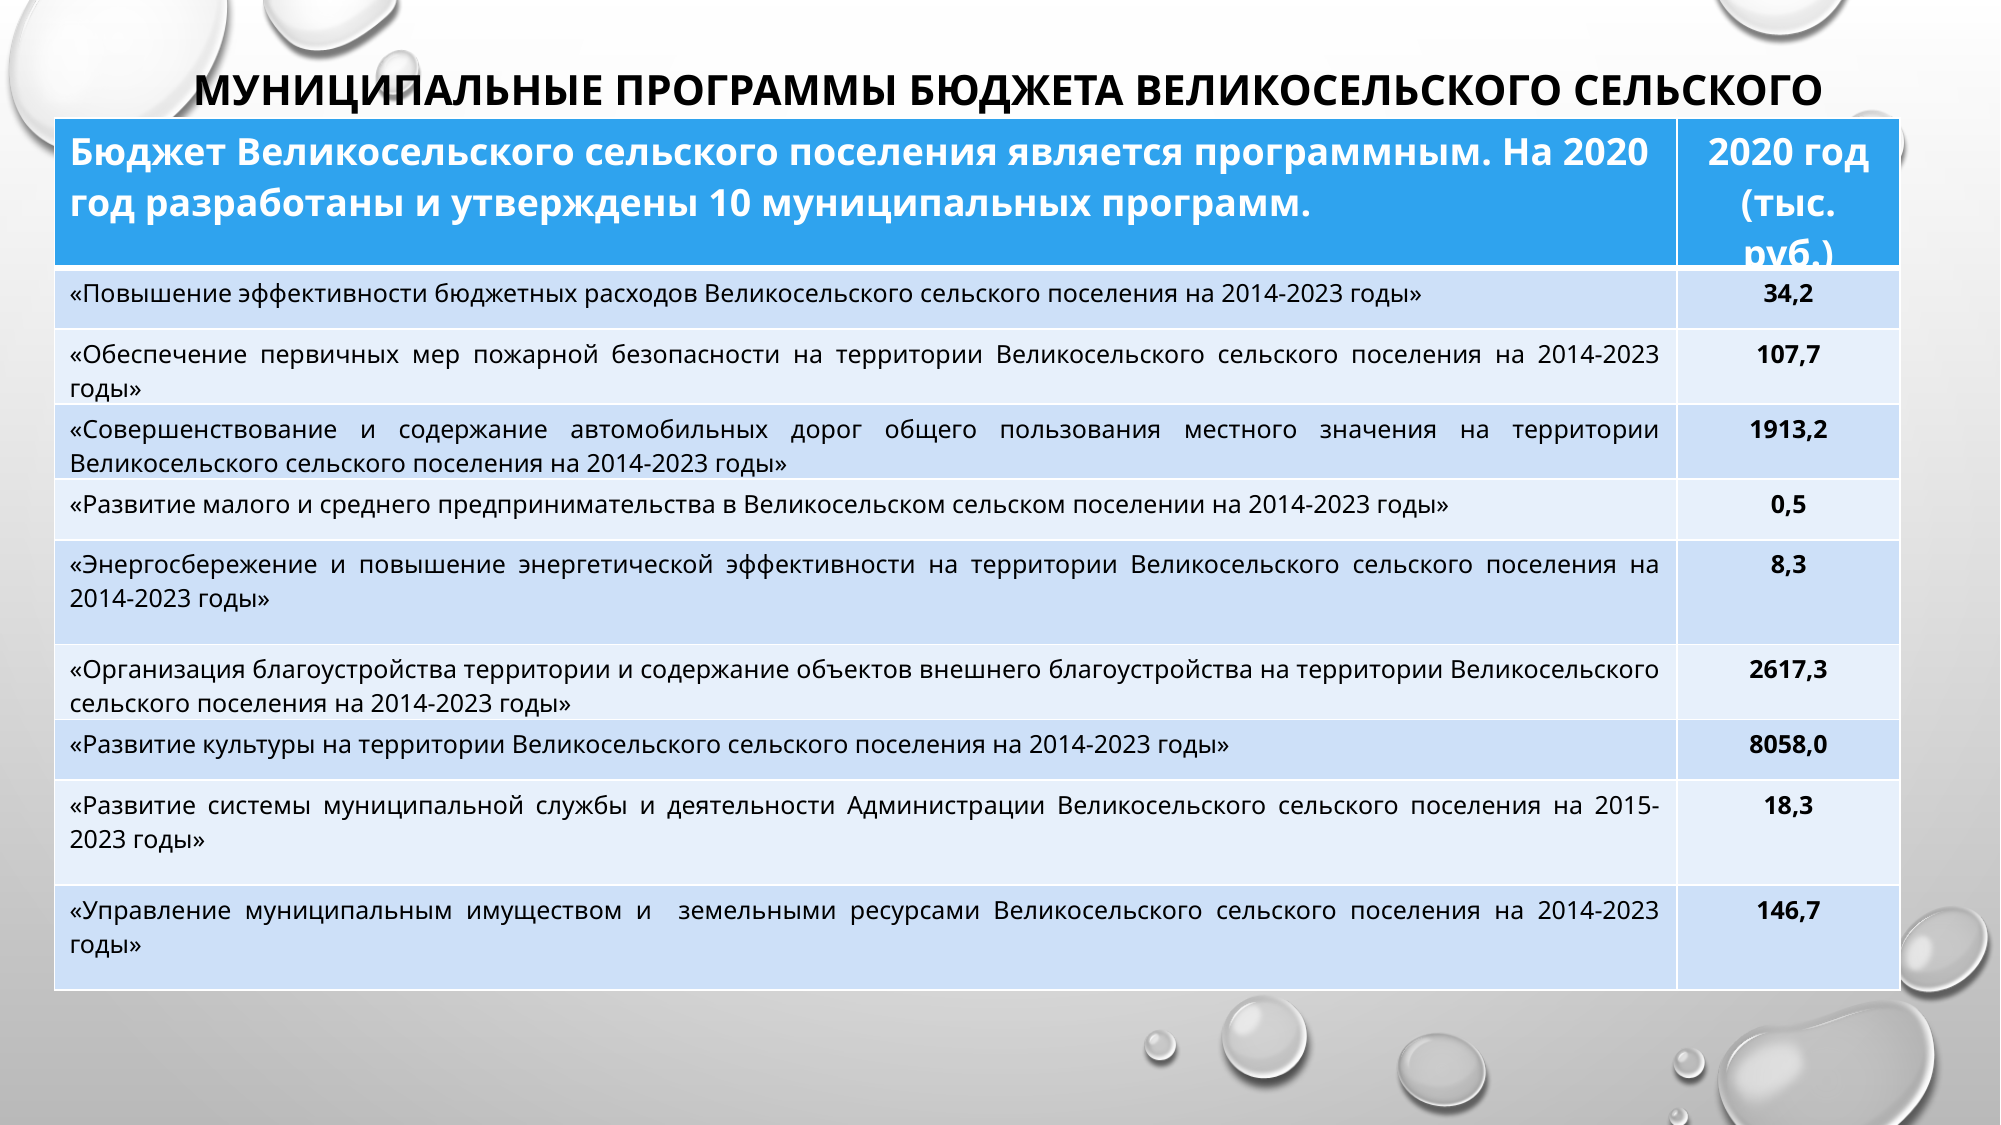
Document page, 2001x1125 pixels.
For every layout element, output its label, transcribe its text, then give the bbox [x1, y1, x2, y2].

table_cell «Энергосбережение и повышение энергетической эффективности на территории Великосельского сельского поселения на 2014-2023 годы» [55, 541, 1676, 644]
table_cell «Повышение эффективности бюджетных расходов Великосельского сельского поселения на 2014-2023 годы» [55, 271, 1676, 328]
table_cell «Обеспечение первичных мер пожарной безопасности на территории Великосельского сельского поселения на 2014-2023 годы» [55, 330, 1676, 403]
table_header Бюджет Великосельского сельского поселения является программным. На 2020 год разработаны и утверждены 10 муниципальных программ. [55, 119, 1676, 265]
table_cell 8058,0 [1678, 720, 1899, 779]
table_cell «Управление муниципальным имуществом и земельными ресурсами Великосельского сельского поселения на 2014-2023 годы» [55, 886, 1676, 989]
table_cell «Совершенствование и содержание автомобильных дорог общего пользования местного значения на территории Великосельского сельского поселения на 2014-2023 годы» [55, 405, 1676, 478]
table_cell 0,5 [1678, 480, 1899, 539]
table_cell «Развитие малого и среднего предпринимательства в Великосельском сельском поселении на 2014-2023 годы» [55, 480, 1676, 539]
table_cell 1913,2 [1678, 405, 1899, 478]
text_box МУНИЦИПАЛЬНЫЕ ПРОГРАММЫ БЮДЖЕТА ВЕЛИКОСЕЛЬСКОГО СЕЛЬСКОГО ПОСЕЛЕНИЯ [72, 56, 1945, 172]
table_cell «Организация благоустройства территории и содержание объектов внешнего благоустройства на территории Великосельского сельского поселения на 2014-2023 годы» [55, 645, 1676, 719]
table_cell 8,3 [1678, 541, 1899, 644]
table_cell «Развитие системы муниципальной службы и деятельности Администрации Великосельского сельского поселения на 2015-2023 годы» [55, 781, 1676, 884]
table_cell 107,7 [1678, 330, 1899, 403]
table_cell 34,2 [1678, 271, 1899, 328]
table_cell 18,3 [1678, 781, 1899, 884]
table_header 2020 год (тыс. руб.) [1678, 119, 1899, 265]
table_cell 2617,3 [1678, 645, 1899, 719]
table_cell 146,7 [1678, 886, 1899, 989]
table_cell «Развитие культуры на территории Великосельского сельского поселения на 2014-2023 годы» [55, 720, 1676, 779]
picture [0, 0, 2000, 1125]
